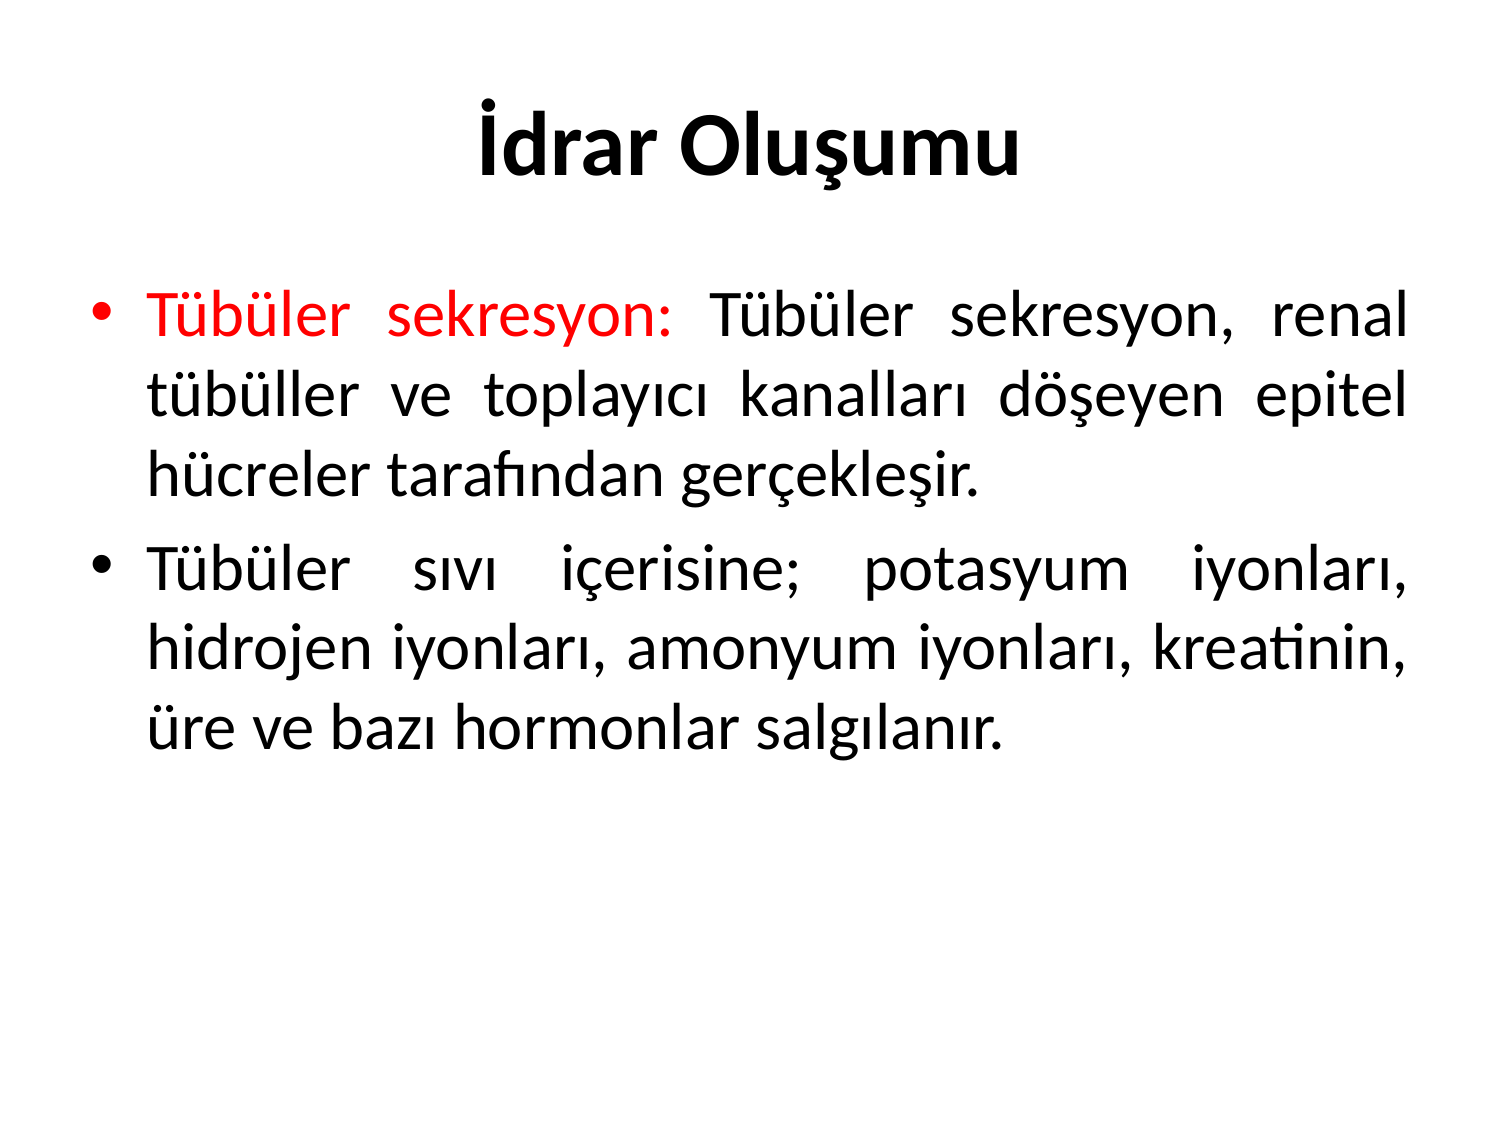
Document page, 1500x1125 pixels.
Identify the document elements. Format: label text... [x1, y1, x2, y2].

title İdrar Oluşumu [75, 45, 1425, 233]
list Tübüler sekresyon: Tübüler sekresyon, renal tübüller ve toplayıcı kanalları döşeyen epitel hücreler tarafından gerçekleşir. Tübüler sıvı içerisine; potasyum iyonları, hidrojen iyonları, amonyum iyonları, kreatinin, üre ve bazı hormonlar salgılanır. [75, 262, 1425, 1005]
